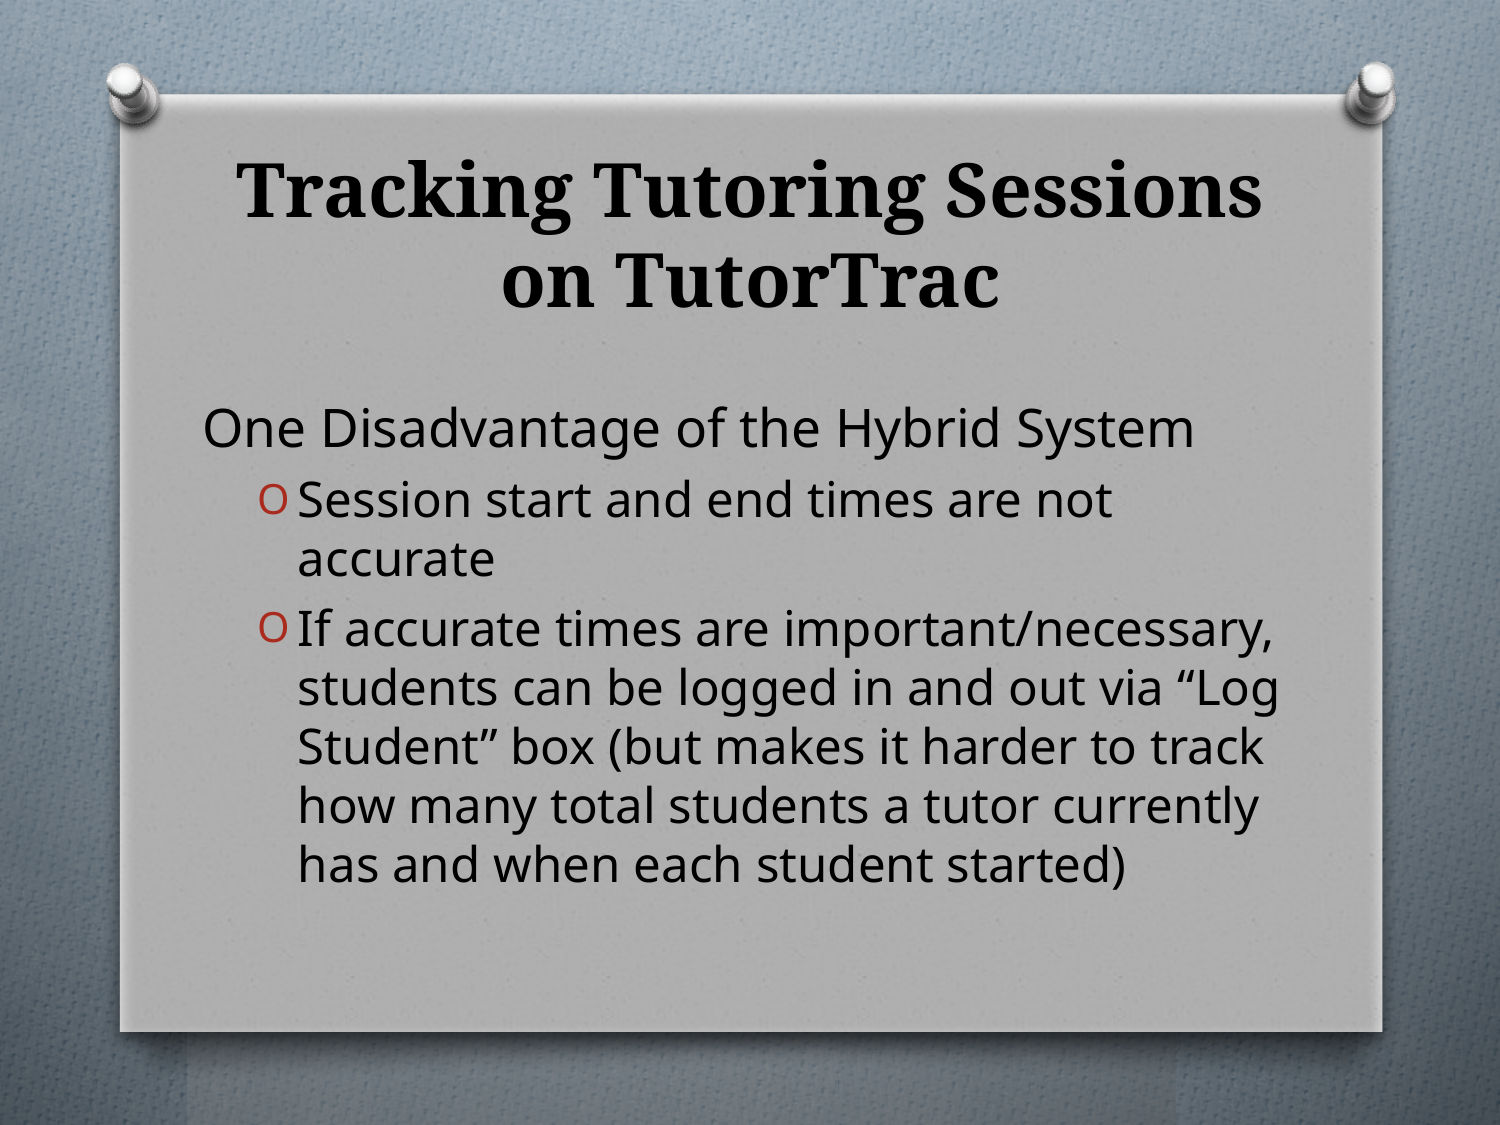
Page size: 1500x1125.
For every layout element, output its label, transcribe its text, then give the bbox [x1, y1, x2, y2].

picture [1317, 35, 1439, 156]
picture [75, 29, 198, 153]
title Tracking Tutoring Sessions on TutorTrac [179, 134, 1323, 332]
list One Disadvantage of the Hybrid System Session start and end times are not accurate If accurate times are important/necessary, students can be logged in and out via “Log Student” box (but makes it harder to track how many total students a tutor currently has and when each student started) [187, 387, 1300, 913]
